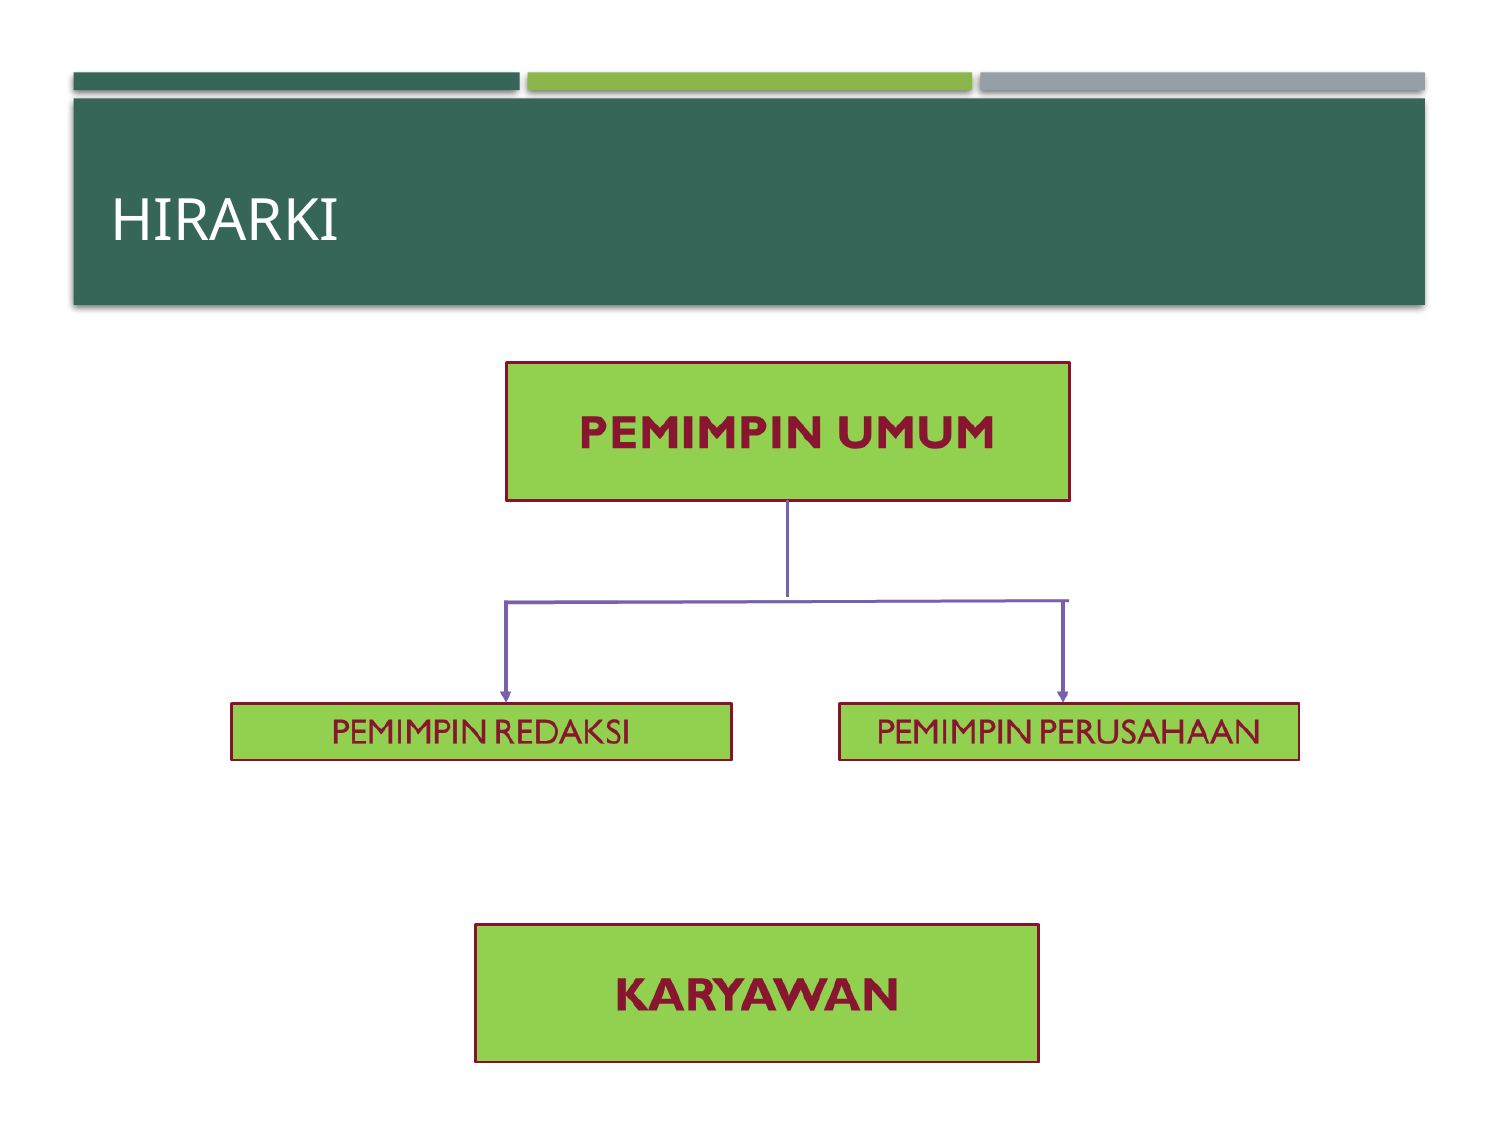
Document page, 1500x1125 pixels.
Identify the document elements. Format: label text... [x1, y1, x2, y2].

title hirarki [95, 112, 1406, 260]
picture [229, 361, 1301, 1063]
